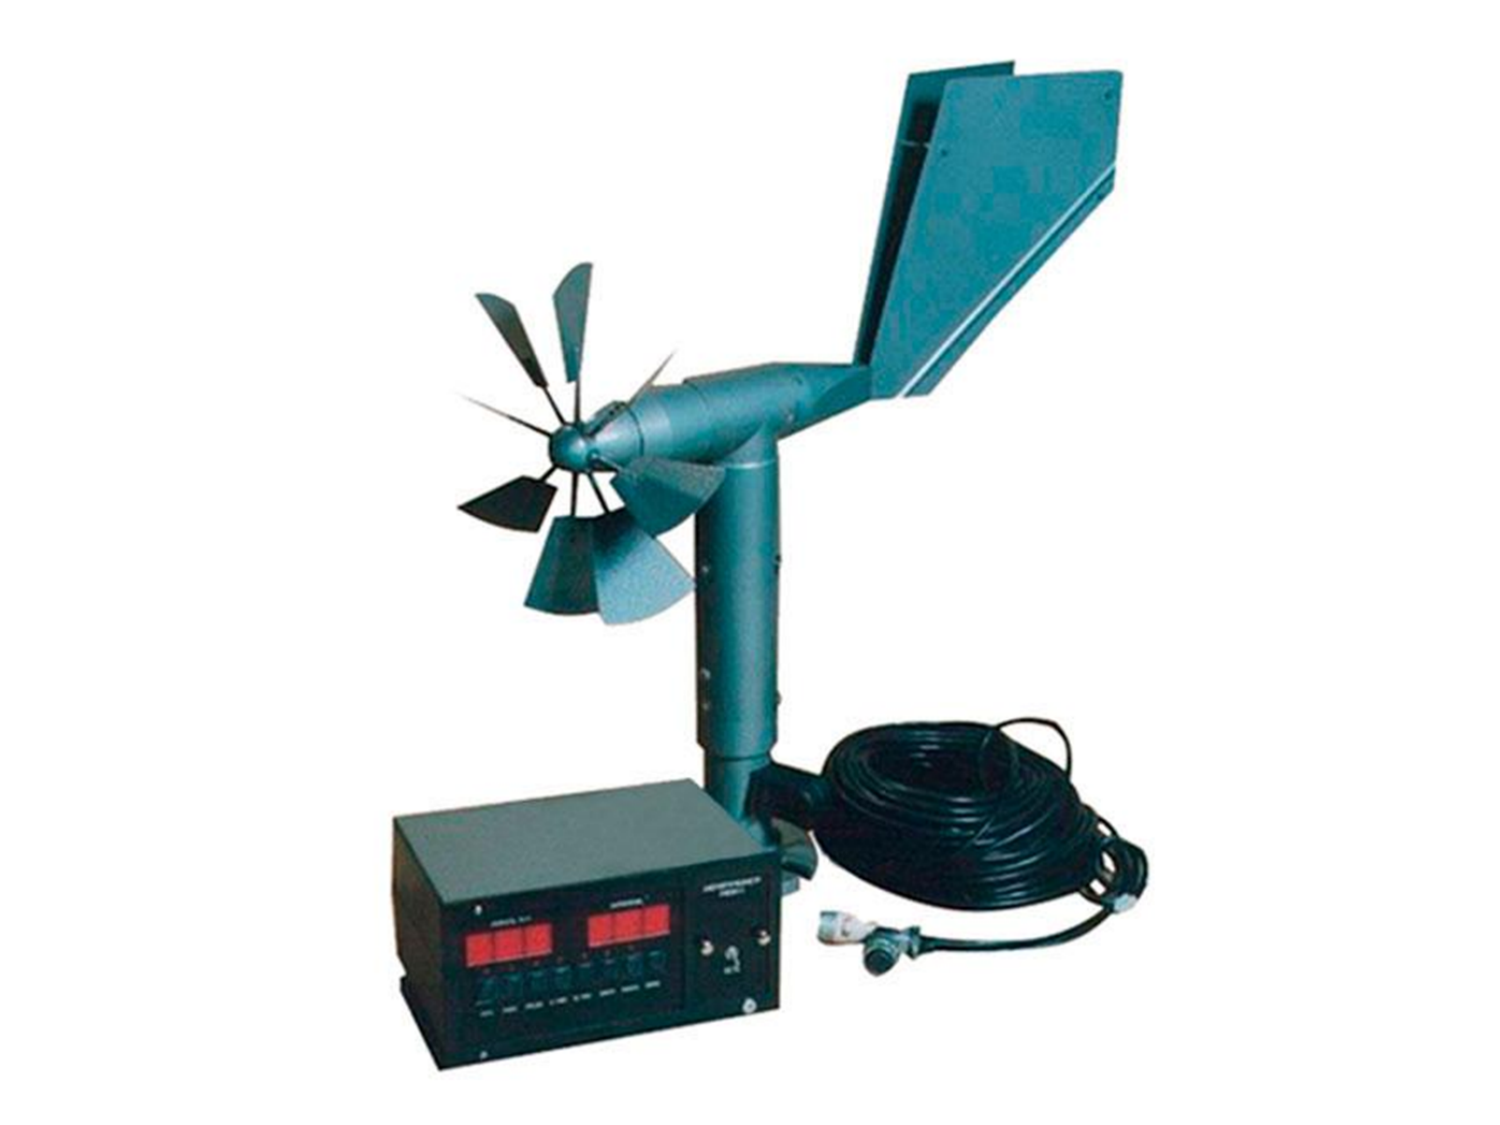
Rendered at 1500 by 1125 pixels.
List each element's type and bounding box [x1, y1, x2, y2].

list [348, 5, 1188, 1125]
